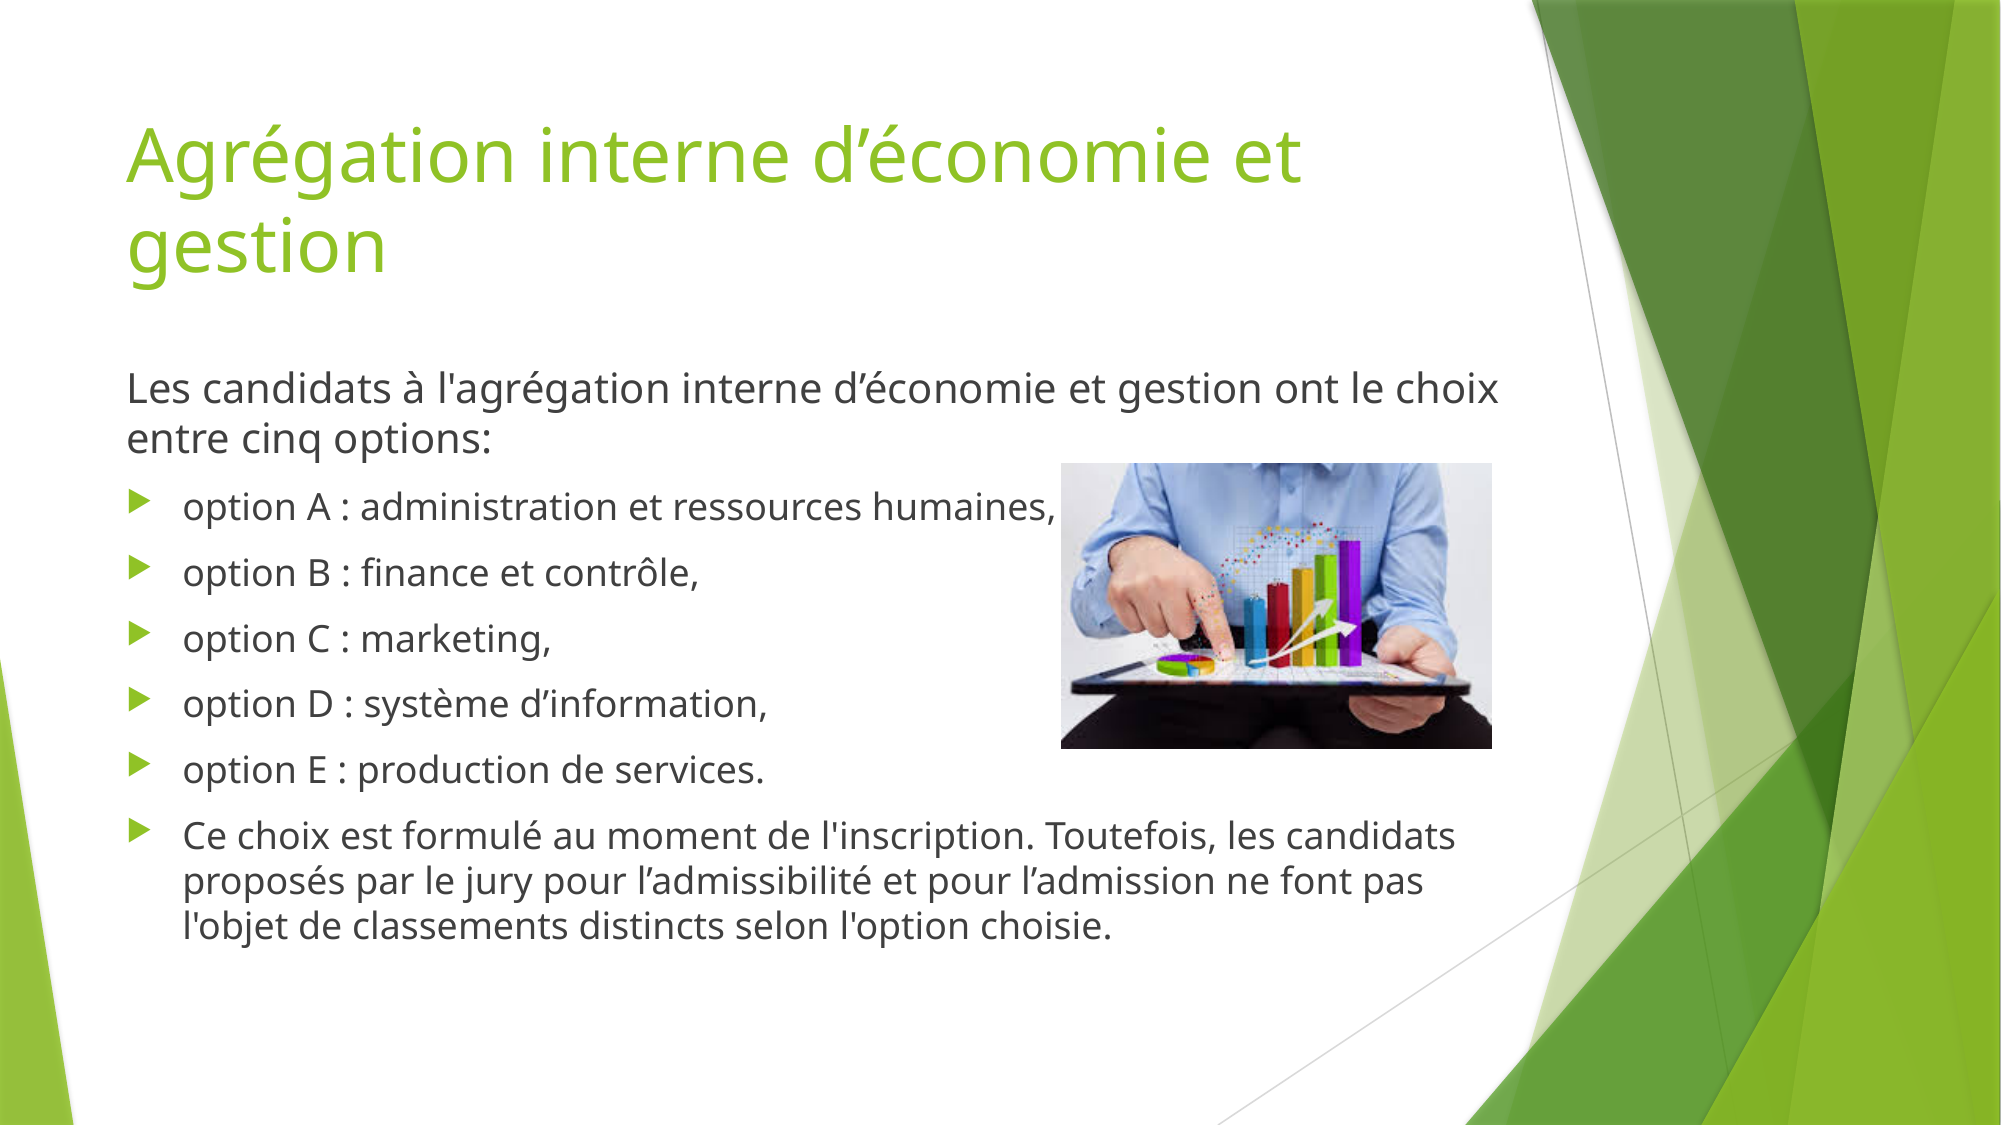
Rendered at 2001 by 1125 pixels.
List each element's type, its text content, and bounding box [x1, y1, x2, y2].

title Agrégation interne d’économie et gestion [111, 99, 1522, 317]
picture [1061, 462, 1493, 750]
list Les candidats à l'agrégation interne d’économie et gestion ont le choix entre cinq options: option A : administration et ressources humaines, option B : finance et contrôle, option C : marketing, option D : système d’information, option E : production de services. Ce choix est formulé au moment de l'inscription. Toutefois, les candidats proposés par le jury pour l’admissibilité et pour l’admission ne font pas l'objet de classements distincts selon l'option choisie. [111, 354, 1522, 992]
